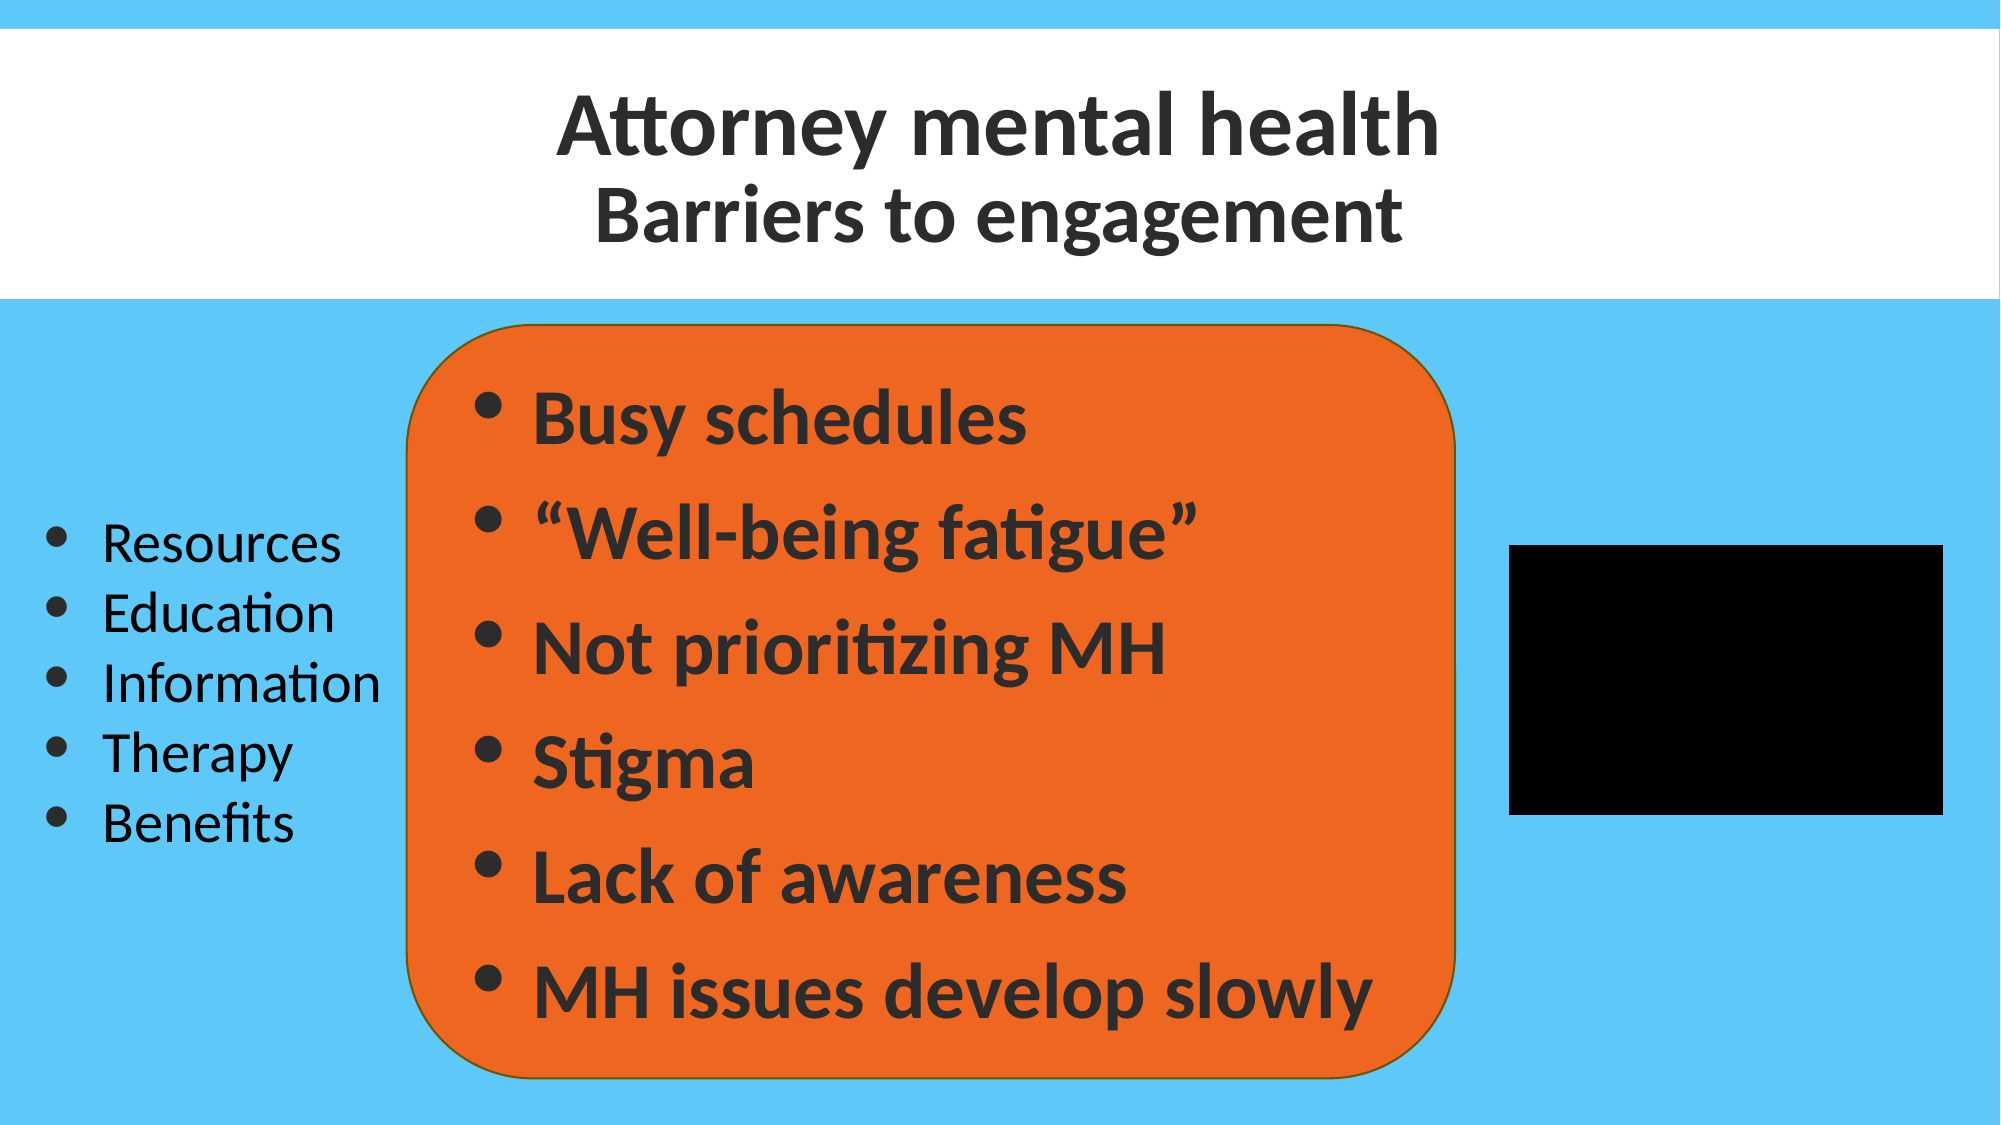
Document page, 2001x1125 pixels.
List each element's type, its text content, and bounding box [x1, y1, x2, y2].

title Attorney mental health Barriers to engagement [197, 46, 1803, 295]
picture [1508, 545, 1944, 815]
text_box [405, 323, 1457, 1080]
text_box Busy schedules “Well-being fatigue” Not prioritizing MH Stigma Lack of awareness MH issues develop slowly [460, 368, 1567, 673]
list Resources Education Information Therapy Benefits [27, 496, 434, 800]
